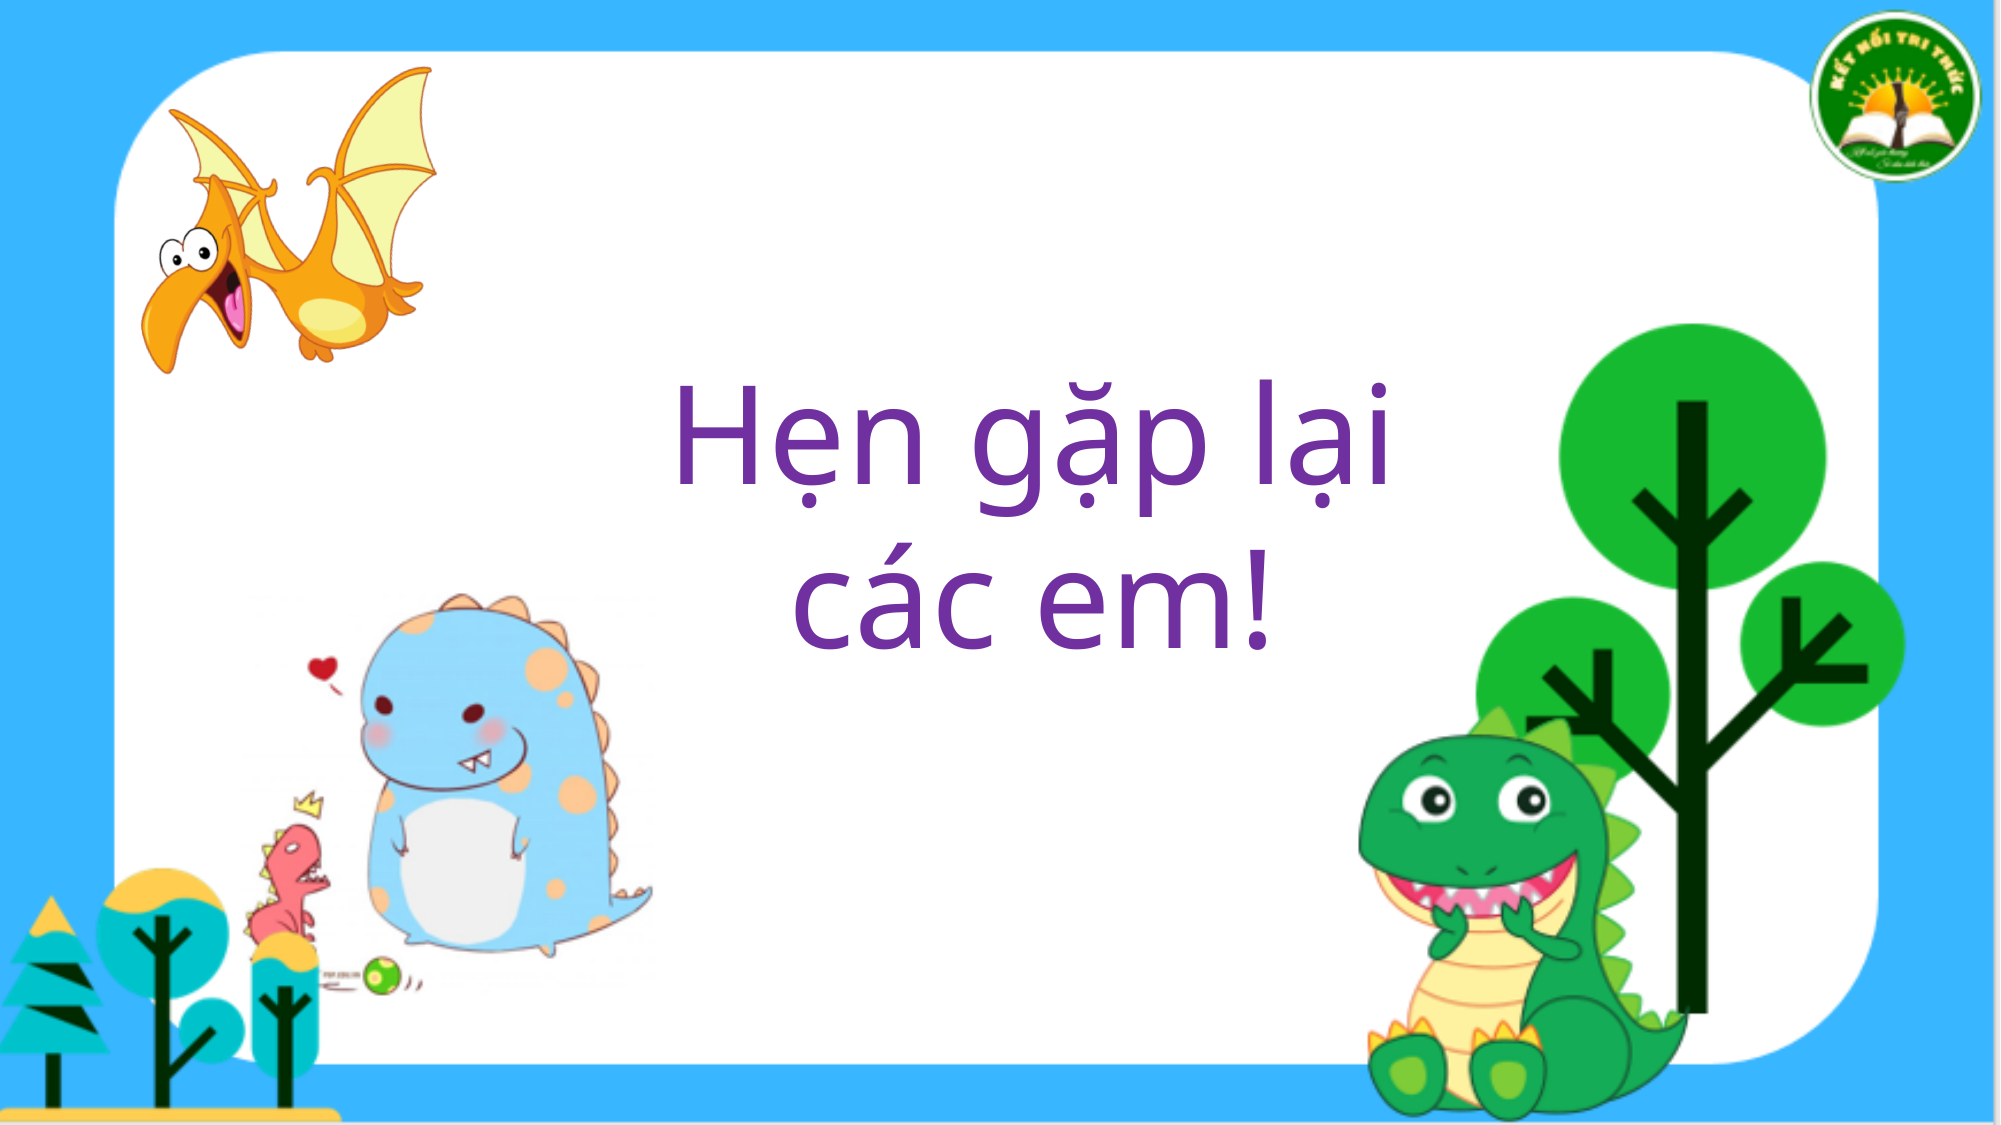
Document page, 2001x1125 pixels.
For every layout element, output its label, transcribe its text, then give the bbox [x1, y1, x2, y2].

text_box Hẹn gặp lại các em! [581, 339, 1484, 684]
picture [0, 0, 2001, 1125]
